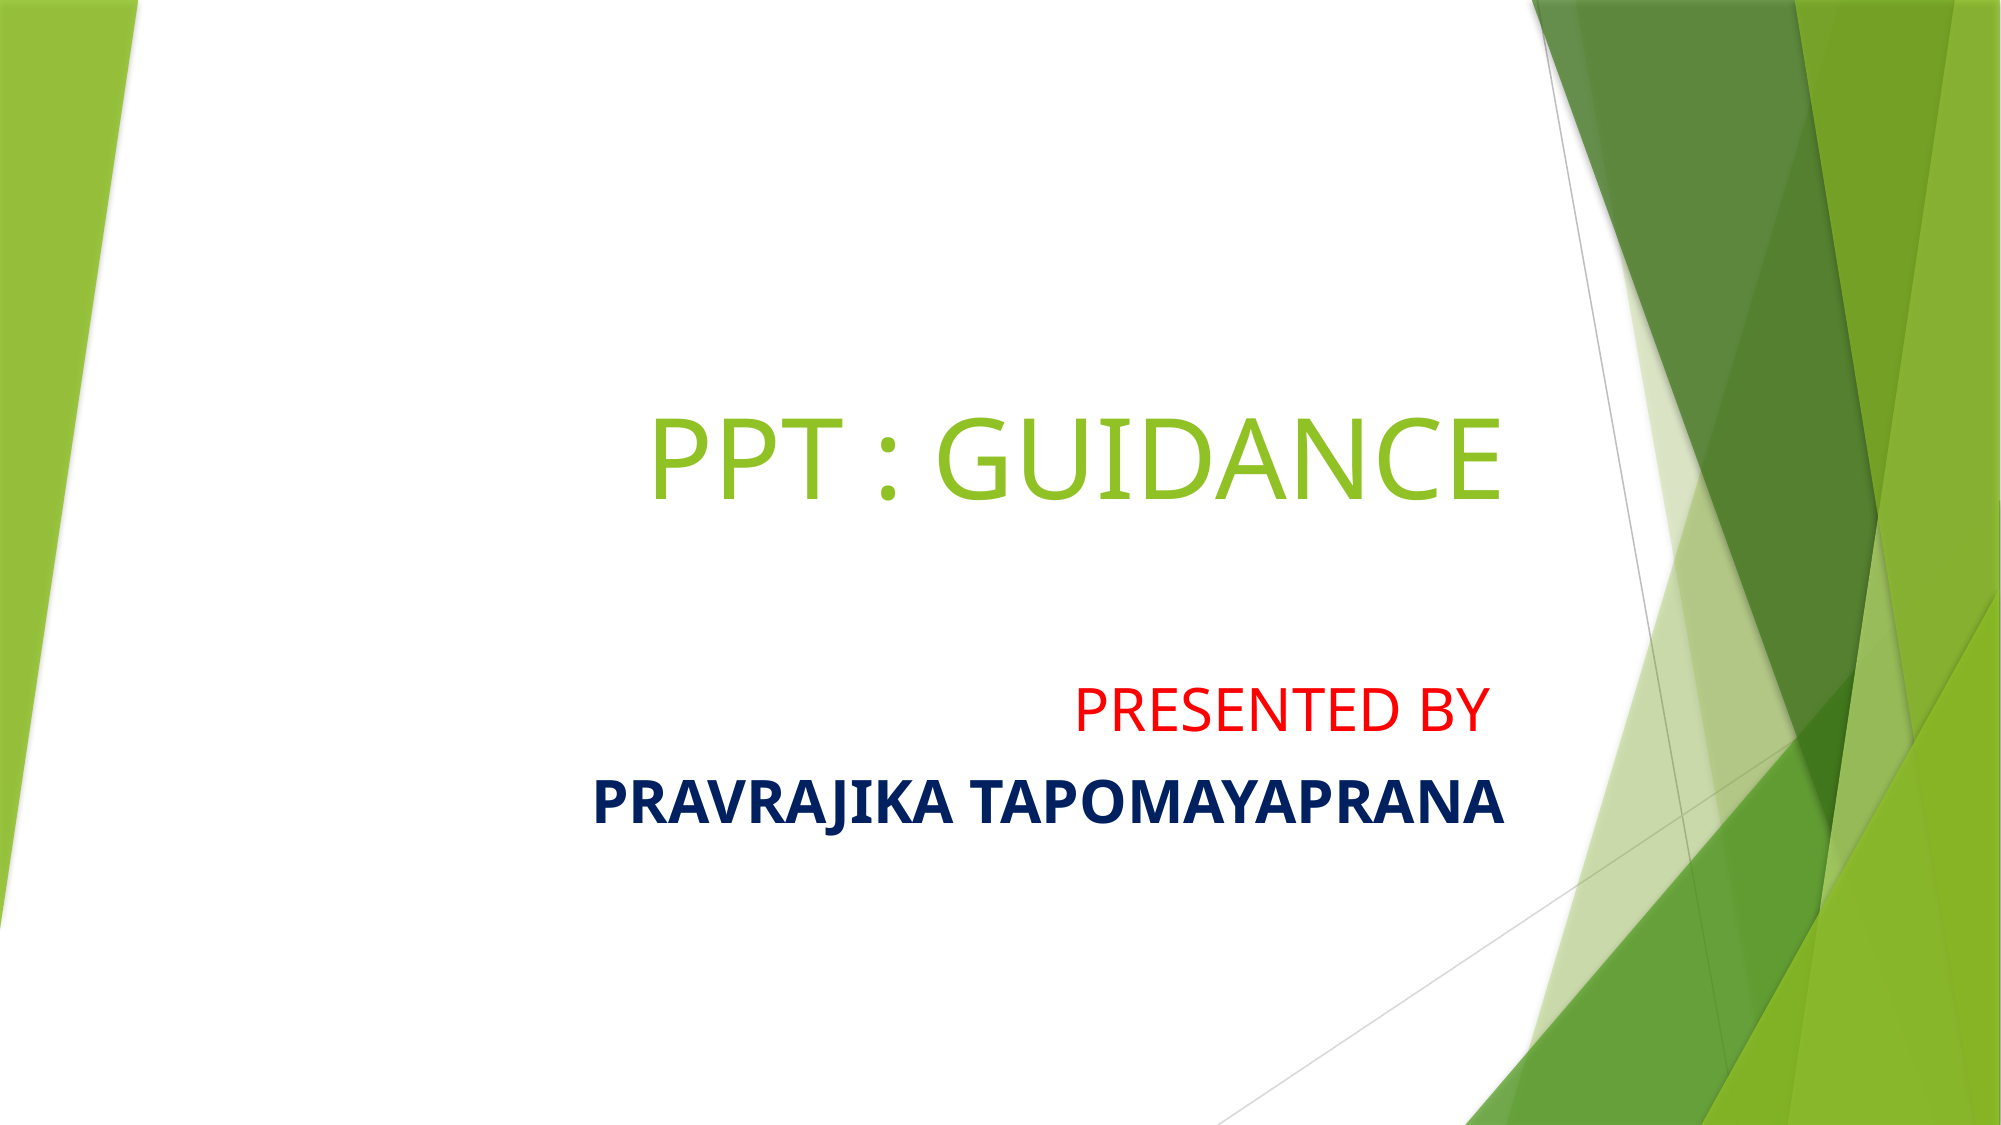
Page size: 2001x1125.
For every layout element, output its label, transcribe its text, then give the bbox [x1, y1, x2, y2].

title PPT : GUIDANCE [247, 394, 1522, 664]
subtitle PRESENTED BY PRAVRAJIKA TAPOMAYAPRANA [247, 664, 1522, 845]
